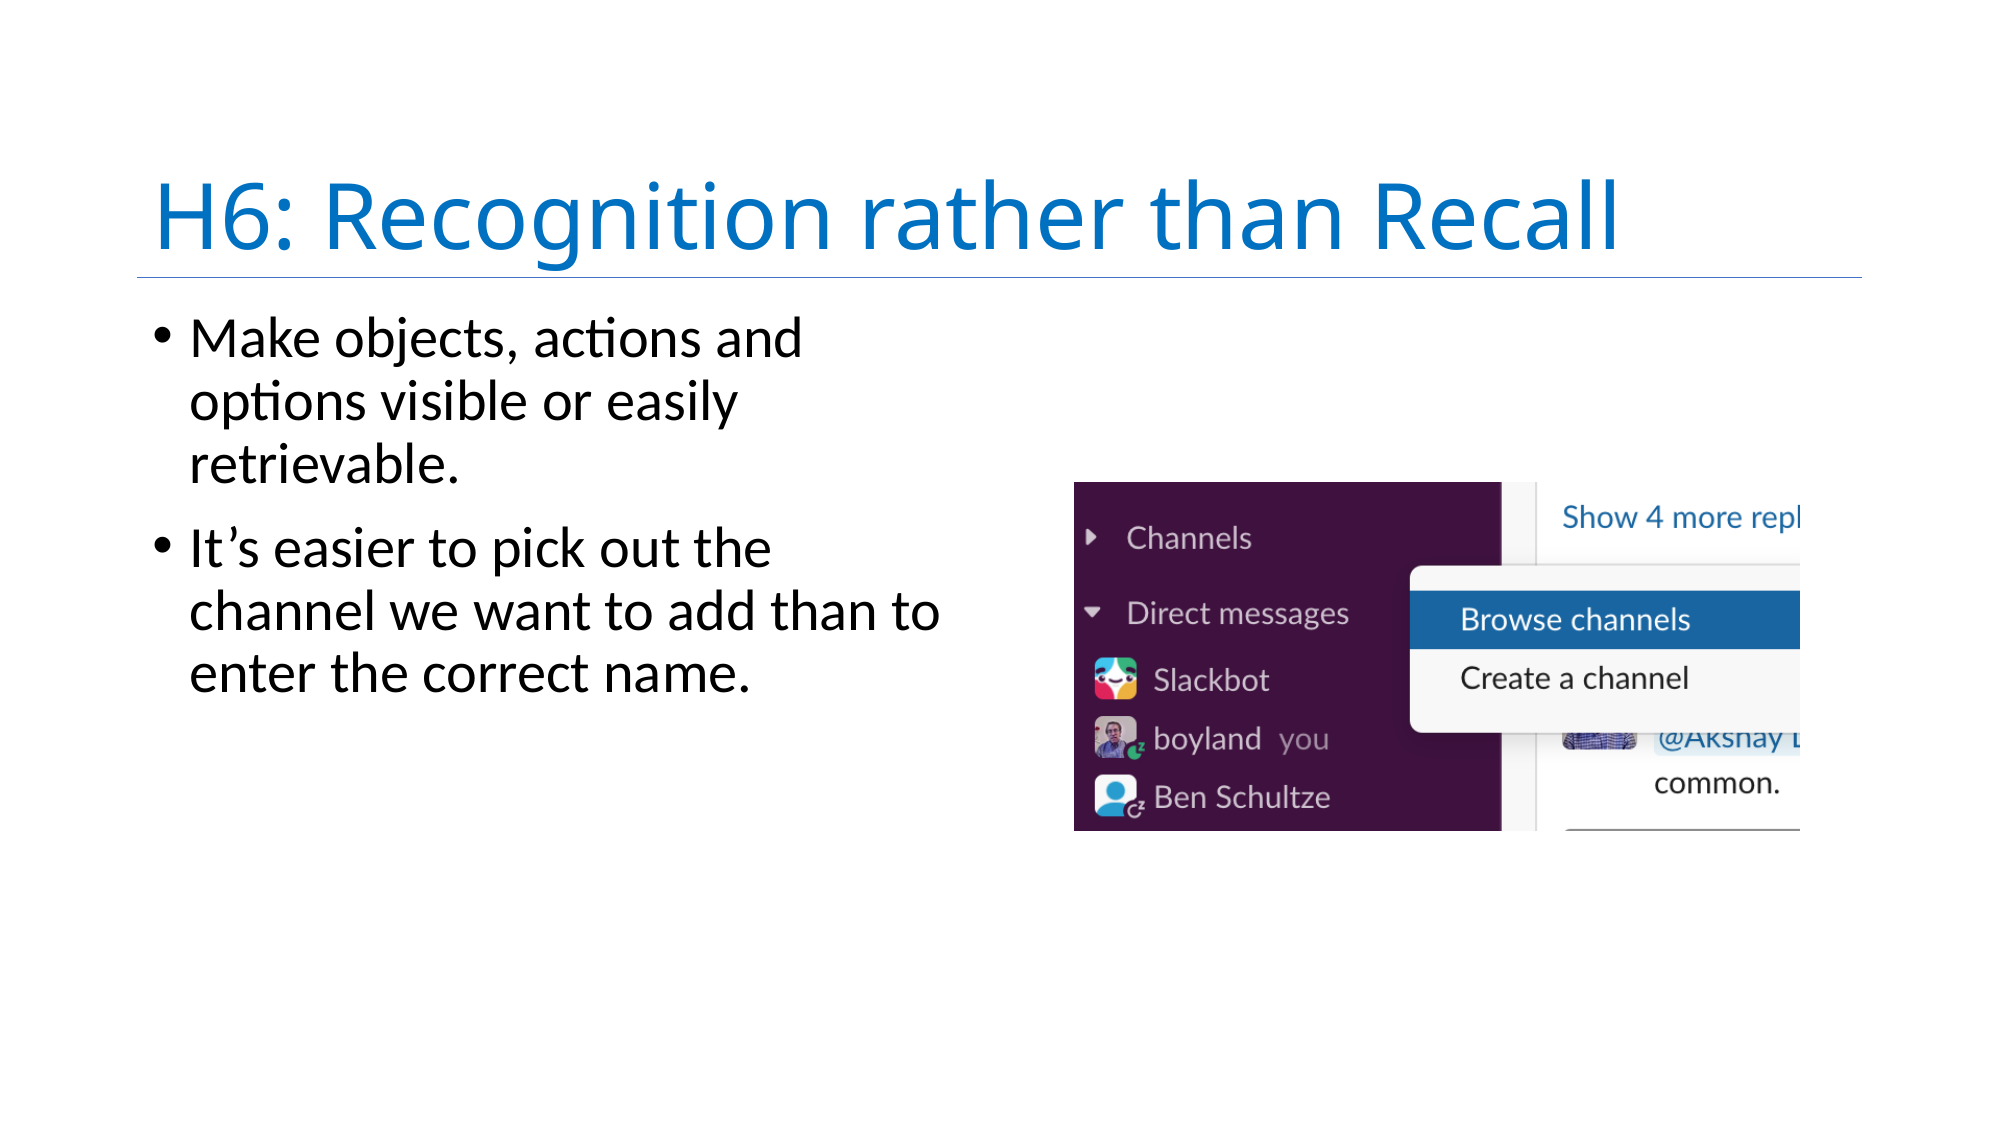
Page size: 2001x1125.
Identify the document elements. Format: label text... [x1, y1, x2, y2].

title H6: Recognition rather than Recall [137, 59, 1863, 278]
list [1074, 482, 1800, 831]
list Make objects, actions and options visible or easily retrievable. It’s easier to pick out the channel we want to add than to enter the correct name. [137, 299, 988, 1014]
